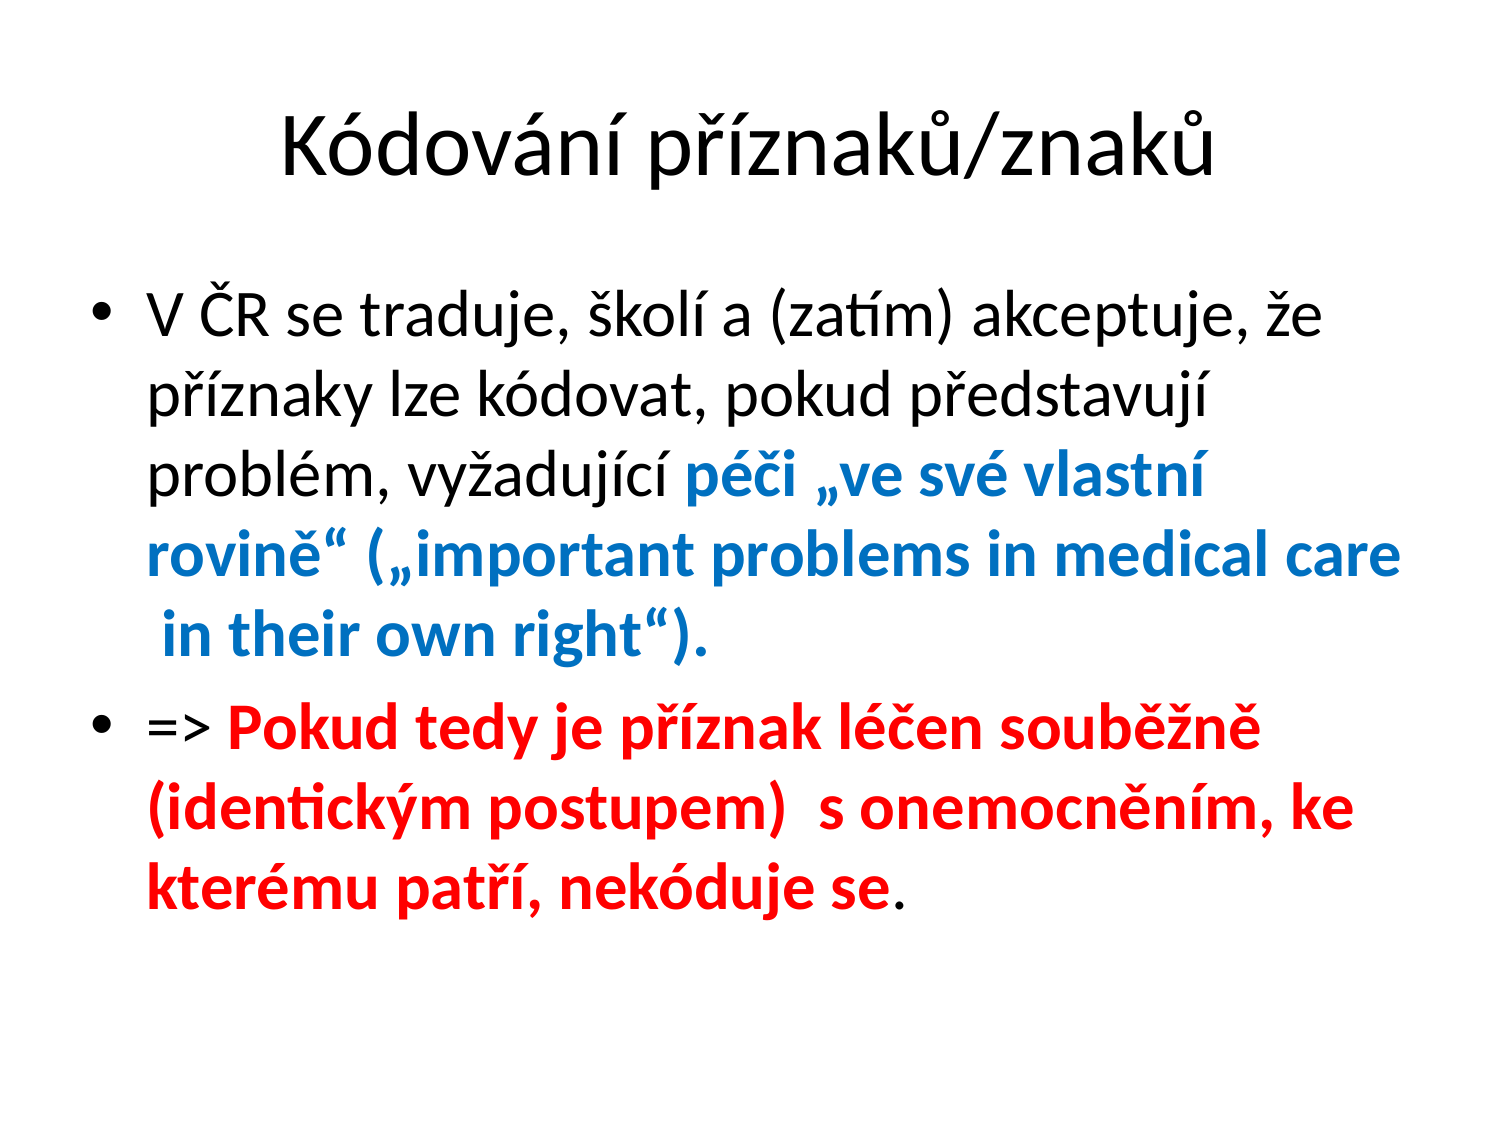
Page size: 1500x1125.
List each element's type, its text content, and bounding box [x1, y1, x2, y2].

list V ČR se traduje, školí a (zatím) akceptuje, že příznaky lze kódovat, pokud představují problém, vyžadující péči „ve své vlastní rovině“ („important problems in medical care in their own right“). => Pokud tedy je příznak léčen souběžně (identickým postupem) s onemocněním, ke kterému patří, nekóduje se. [74, 262, 1426, 1006]
title Kódování příznaků/znaků [74, 44, 1426, 233]
